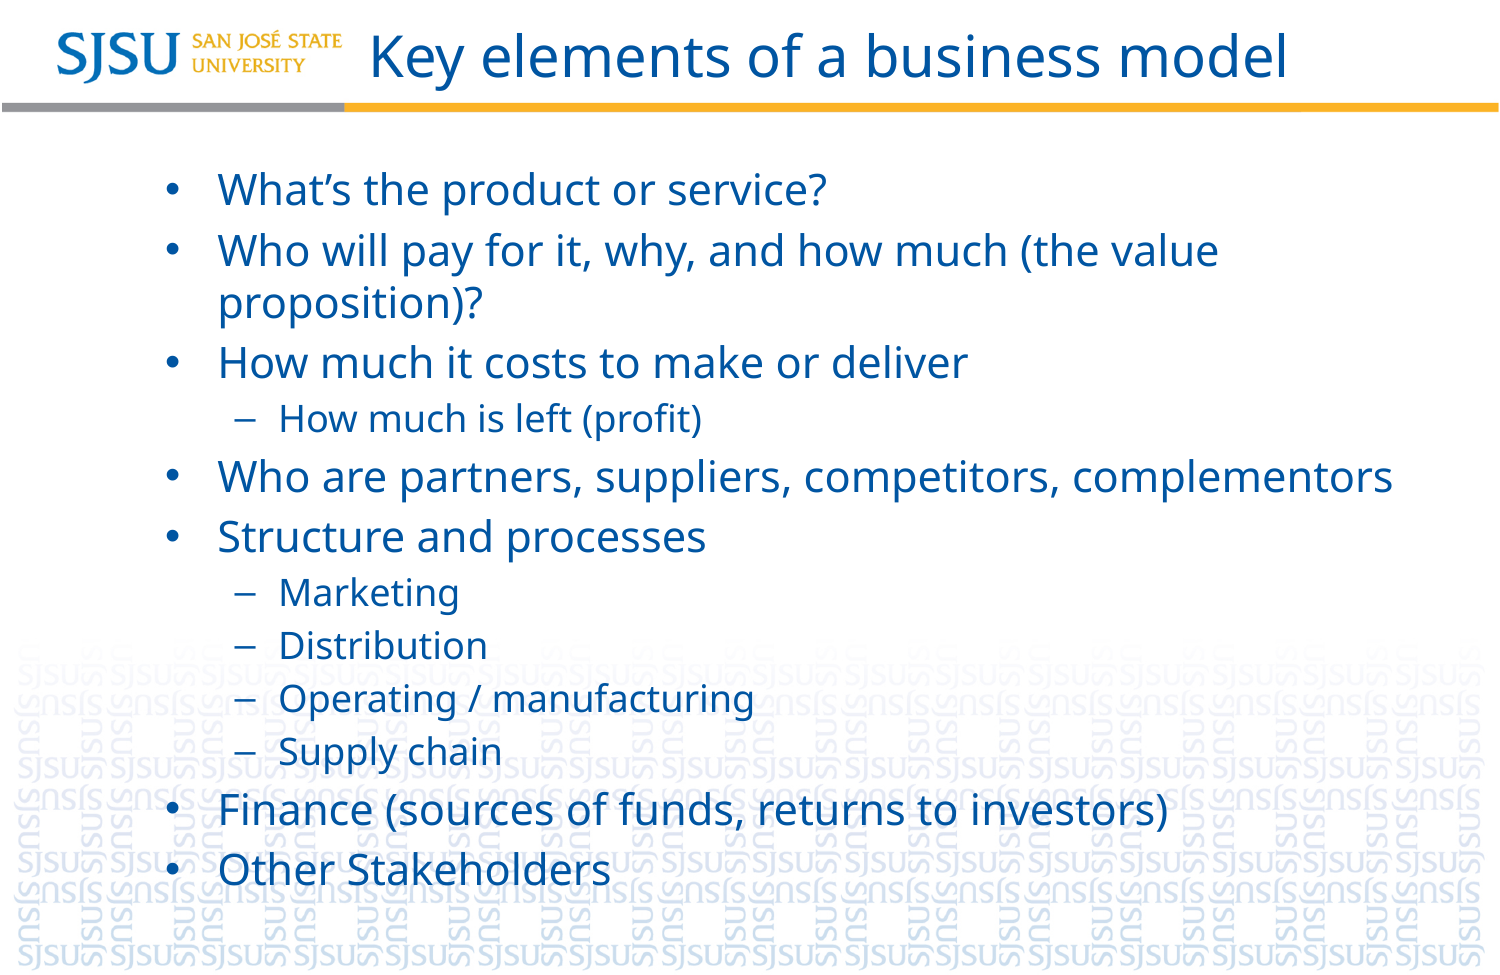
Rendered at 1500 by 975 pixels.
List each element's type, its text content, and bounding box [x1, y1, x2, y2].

list What’s the product or service? Who will pay for it, why, and how much (the value proposition)? How much it costs to make or deliver How much is left (profit) Who are partners, suppliers, competitors, complementors Structure and processes Marketing Distribution Operating / manufacturing Supply chain Finance (sources of funds, returns to investors) Other Stakeholders [150, 154, 1425, 932]
picture [2, 0, 1499, 975]
title Key elements of a business model [353, 10, 1425, 97]
